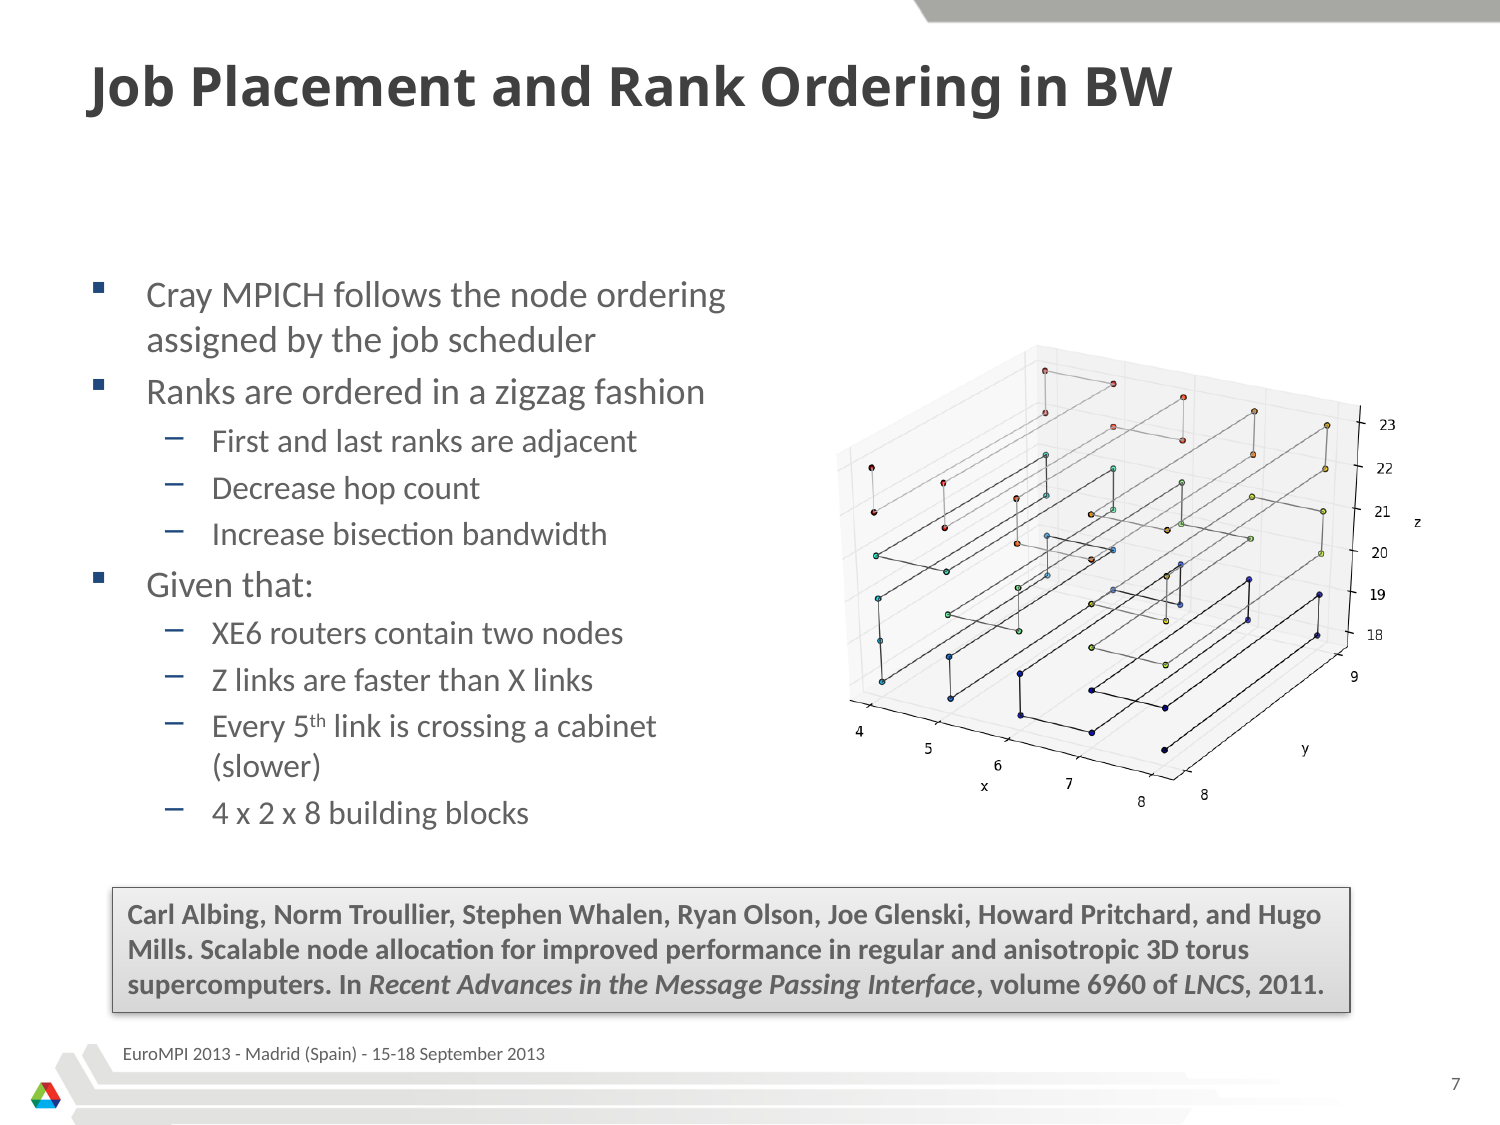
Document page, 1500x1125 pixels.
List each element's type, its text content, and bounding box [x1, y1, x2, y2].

footer EuroMPI 2013 - Madrid (Spain) - 15-18 September 2013 [107, 1034, 1083, 1073]
picture [0, 1036, 1500, 1125]
picture [0, 0, 1500, 24]
slide_number 7 [1412, 1064, 1476, 1125]
text_box Carl Albing, Norm Troullier, Stephen Whalen, Ryan Olson, Joe Glenski, Howard Pritchard, and Hugo Mills. Scalable node allocation for improved performance in regular and anisotropic 3D torus supercomputers. In Recent Advances in the Message Passing Interface, volume 6960 of LNCS, 2011. [112, 887, 1351, 1013]
list Cray MPICH follows the node ordering assigned by the job scheduler Ranks are ordered in a zigzag fashion First and last ranks are adjacent Decrease hop count Increase bisection bandwidth Given that: XE6 routers contain two nodes Z links are faster than X links Every 5th link is crossing a cabinet (slower) 4 x 2 x 8 building blocks [74, 262, 751, 1006]
title Job Placement and Rank Ordering in BW [74, 44, 1426, 233]
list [762, 312, 1426, 810]
